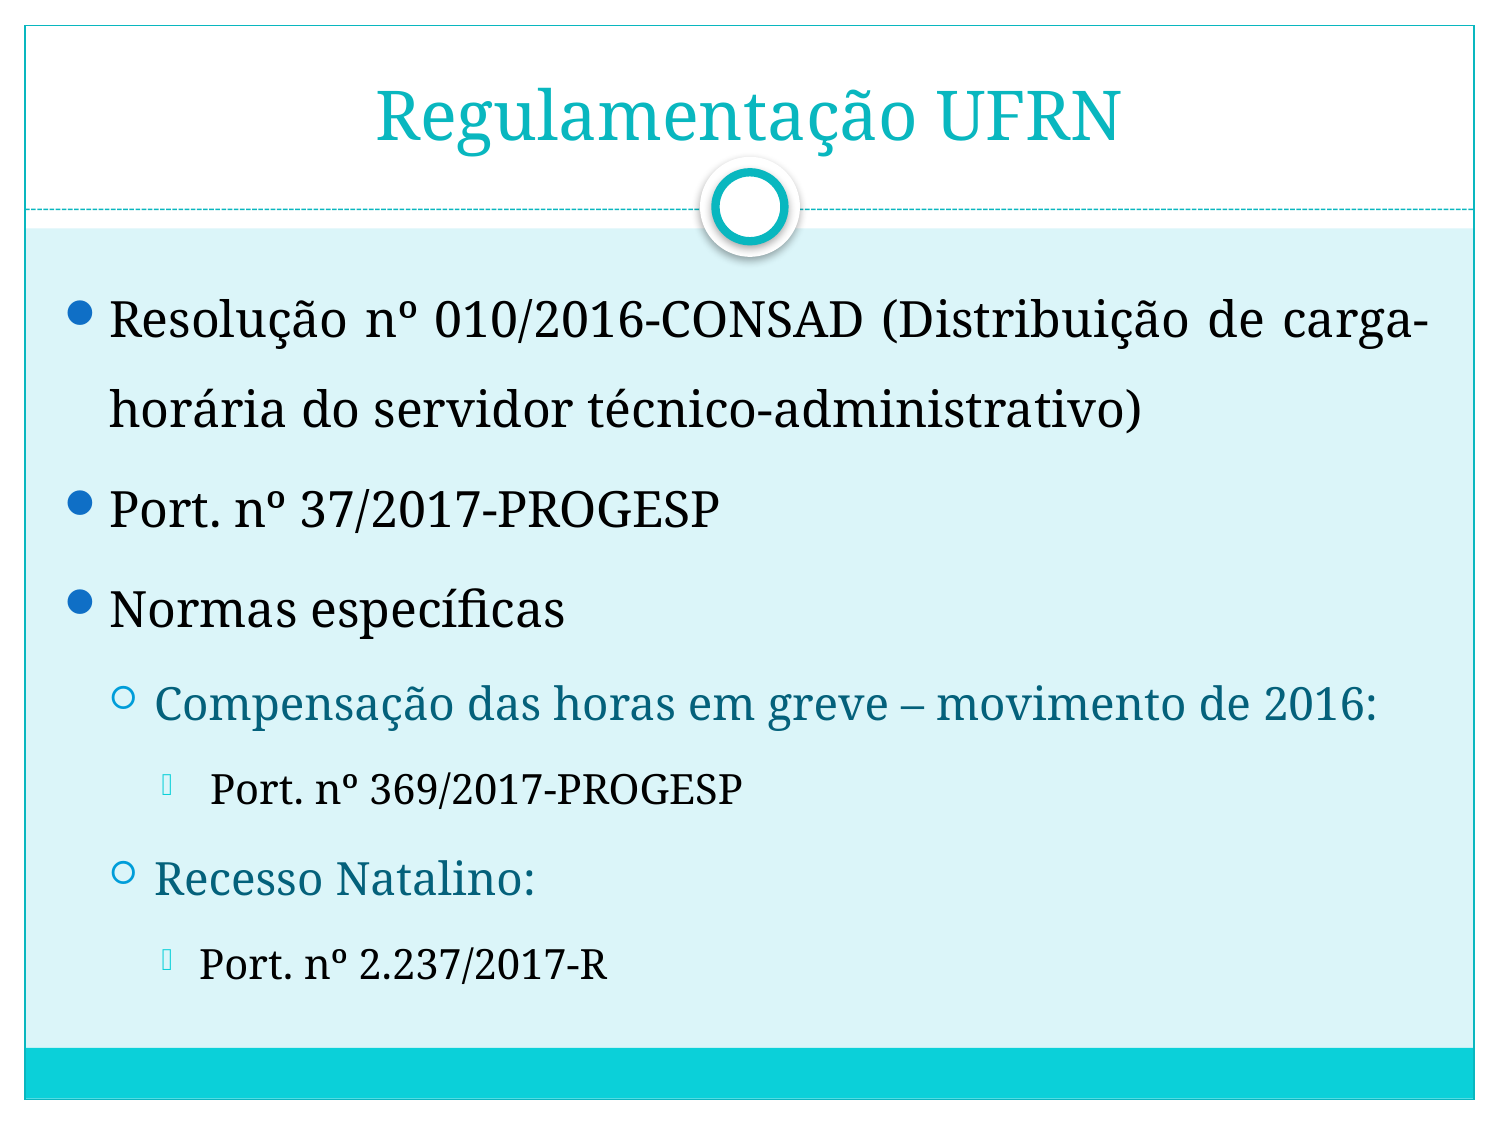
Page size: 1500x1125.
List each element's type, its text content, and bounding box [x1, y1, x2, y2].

title Regulamentação UFRN [49, 37, 1450, 162]
list Resolução nº 010/2016-CONSAD (Distribuição de carga-horária do servidor técnico-administrativo) Port. nº 37/2017-PROGESP Normas específicas Compensação das horas em greve – movimento de 2016: Port. nº 369/2017-PROGESP Recesso Natalino: Port. nº 2.237/2017-R [49, 250, 1445, 1001]
